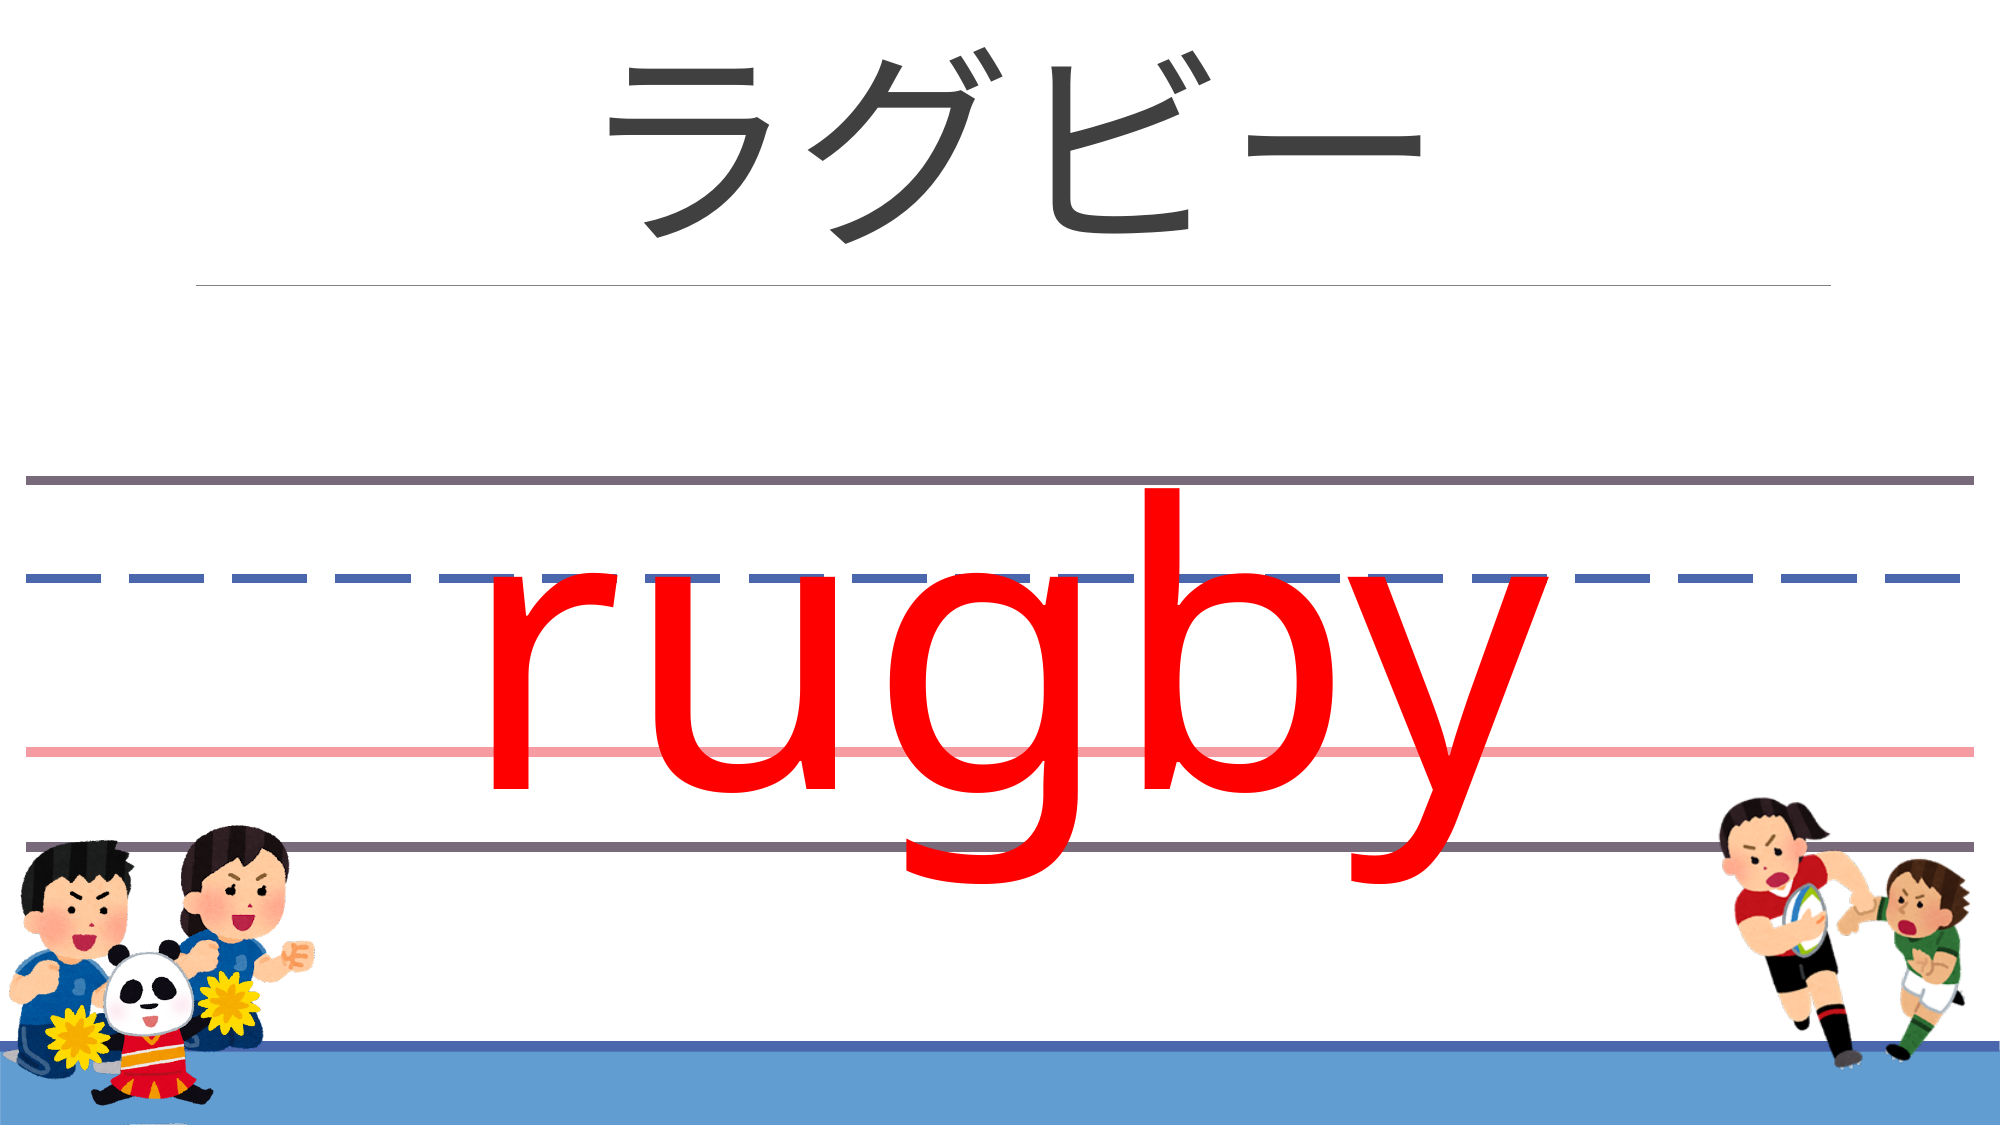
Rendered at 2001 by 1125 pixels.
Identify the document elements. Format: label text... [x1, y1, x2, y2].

picture [0, 771, 318, 1125]
list rugby [5, 439, 2000, 945]
picture [1702, 786, 2000, 1075]
title ラグビー [140, 43, 1884, 282]
